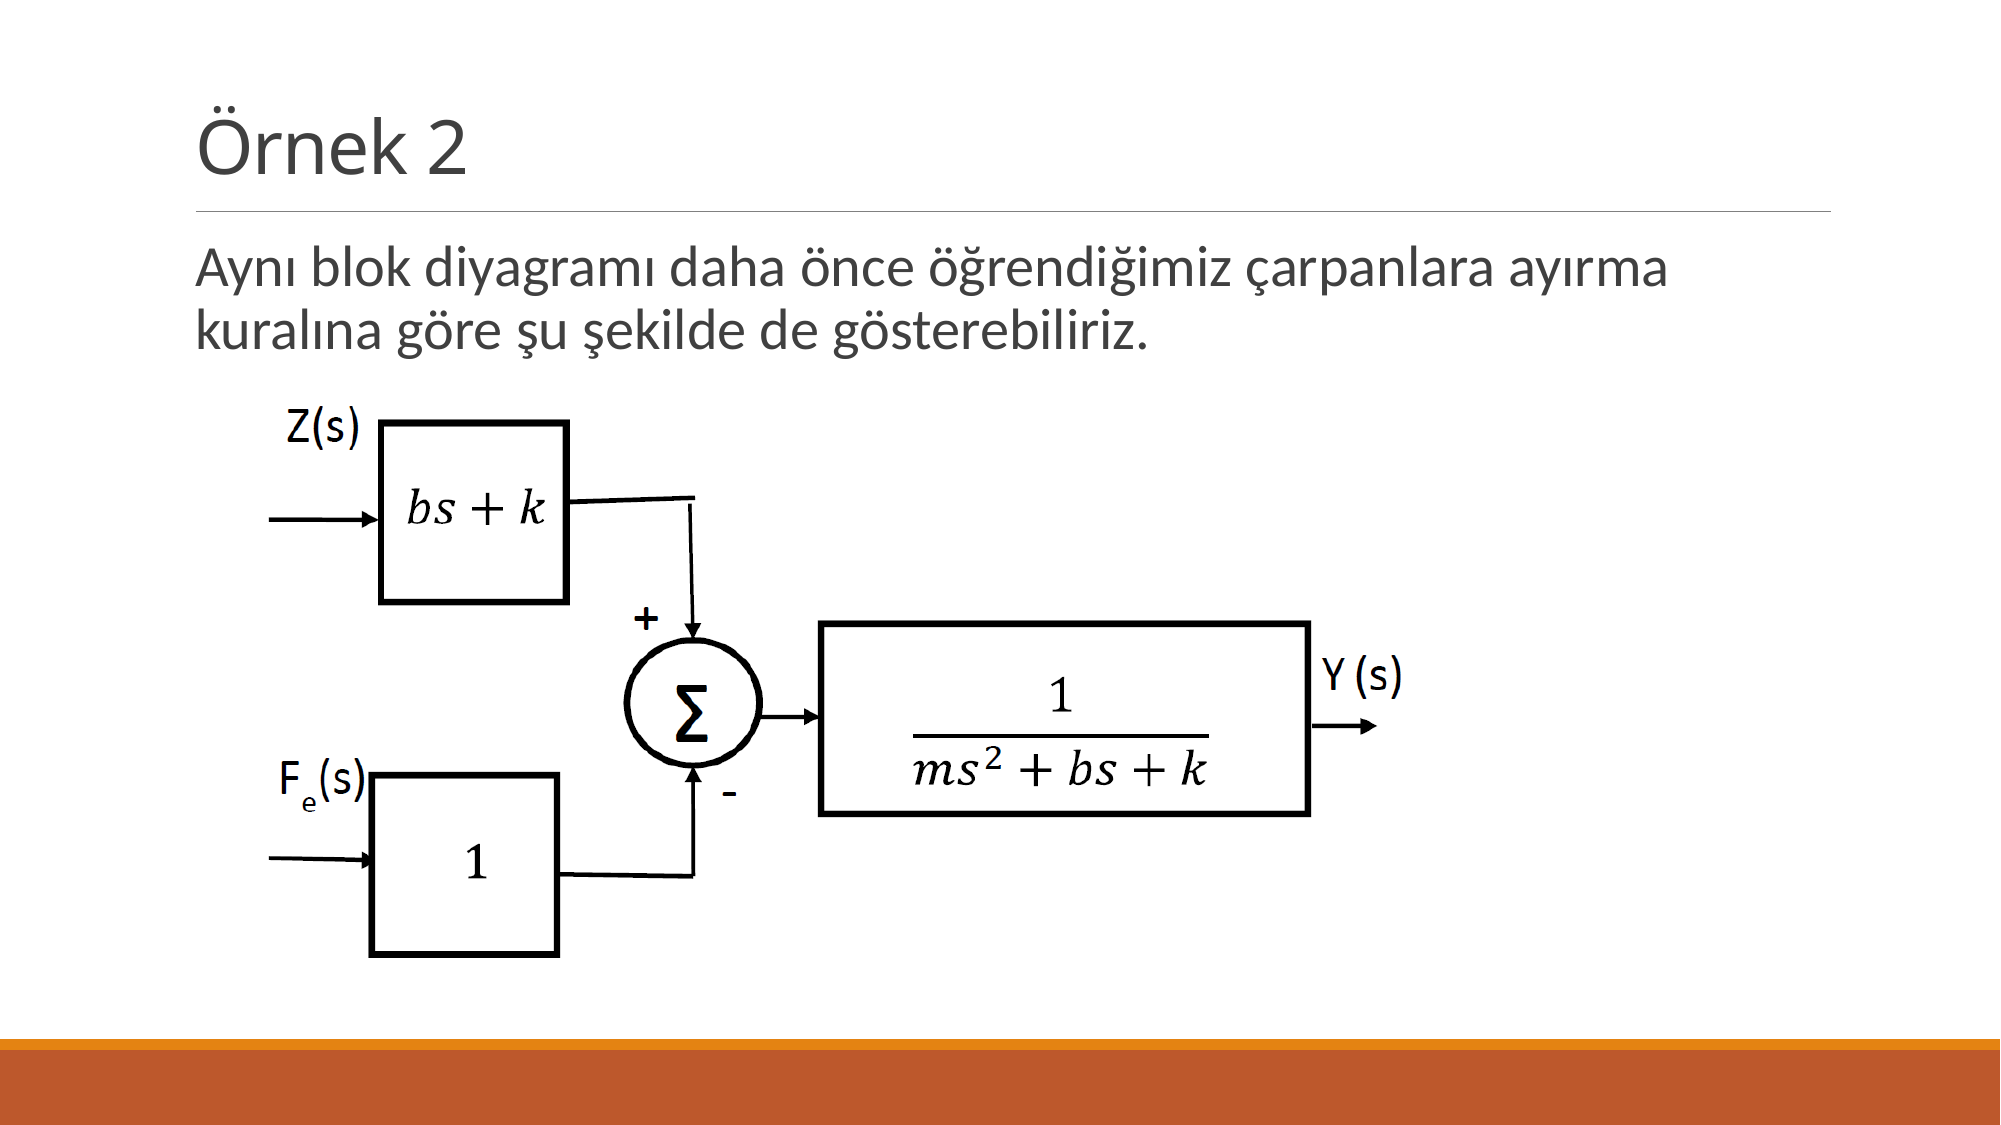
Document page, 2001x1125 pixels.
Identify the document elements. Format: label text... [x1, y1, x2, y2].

title Örnek 2 [180, 47, 1830, 197]
picture [248, 370, 1474, 962]
list Aynı blok diyagramı daha önce öğrendiğimiz çarpanlara ayırma kuralına göre şu şekilde de gösterebiliriz. [180, 228, 1830, 1039]
